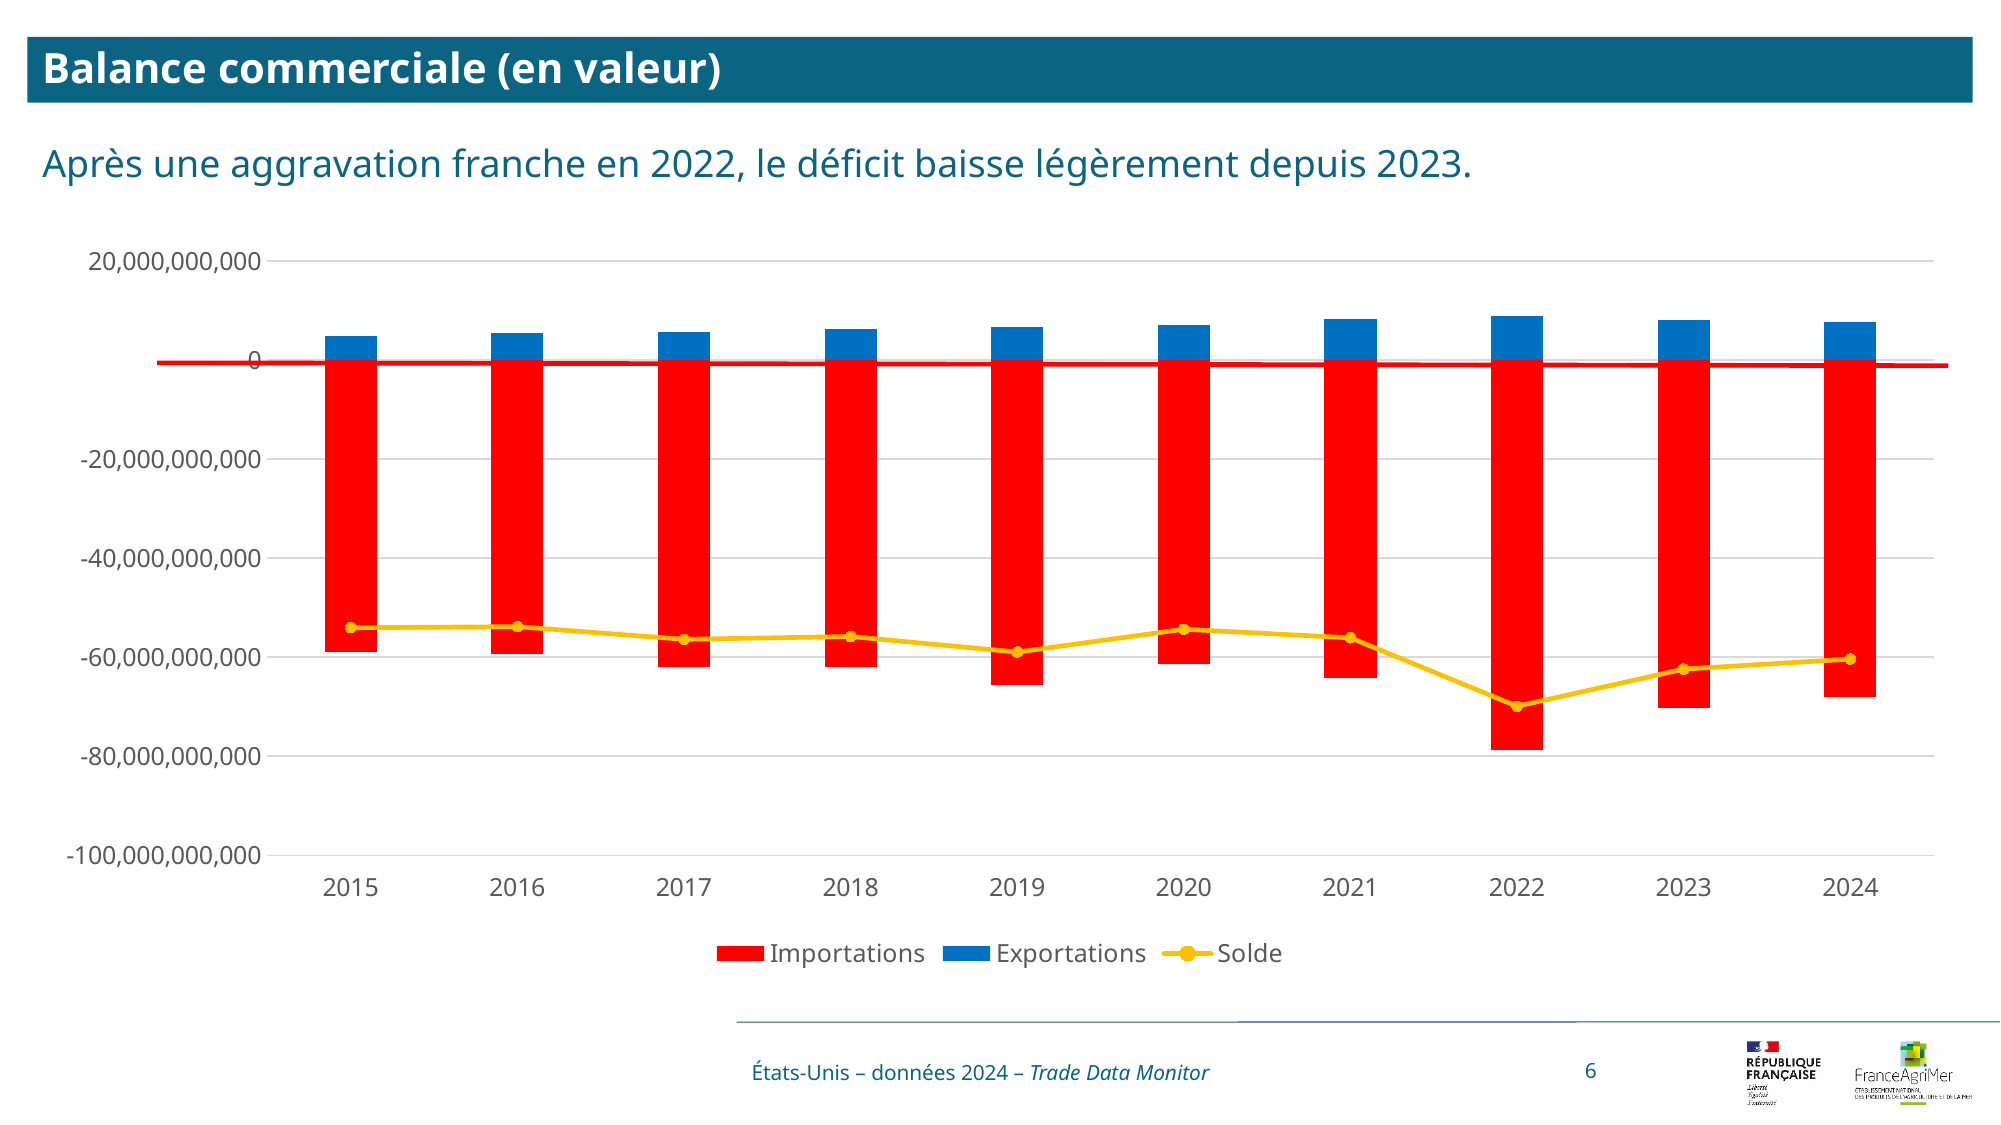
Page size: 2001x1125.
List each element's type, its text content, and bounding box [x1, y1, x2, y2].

chart [27, 228, 1973, 977]
picture [1747, 1039, 1972, 1105]
footer États-Unis – données 2024 – Trade Data Monitor [736, 1042, 1552, 1102]
slide_number 6 [1569, 1042, 1718, 1102]
list Après une aggravation franche en 2022, le déficit baisse légèrement depuis 2023. [27, 137, 1973, 194]
list Balance commerciale (en valeur) [27, 36, 1973, 103]
